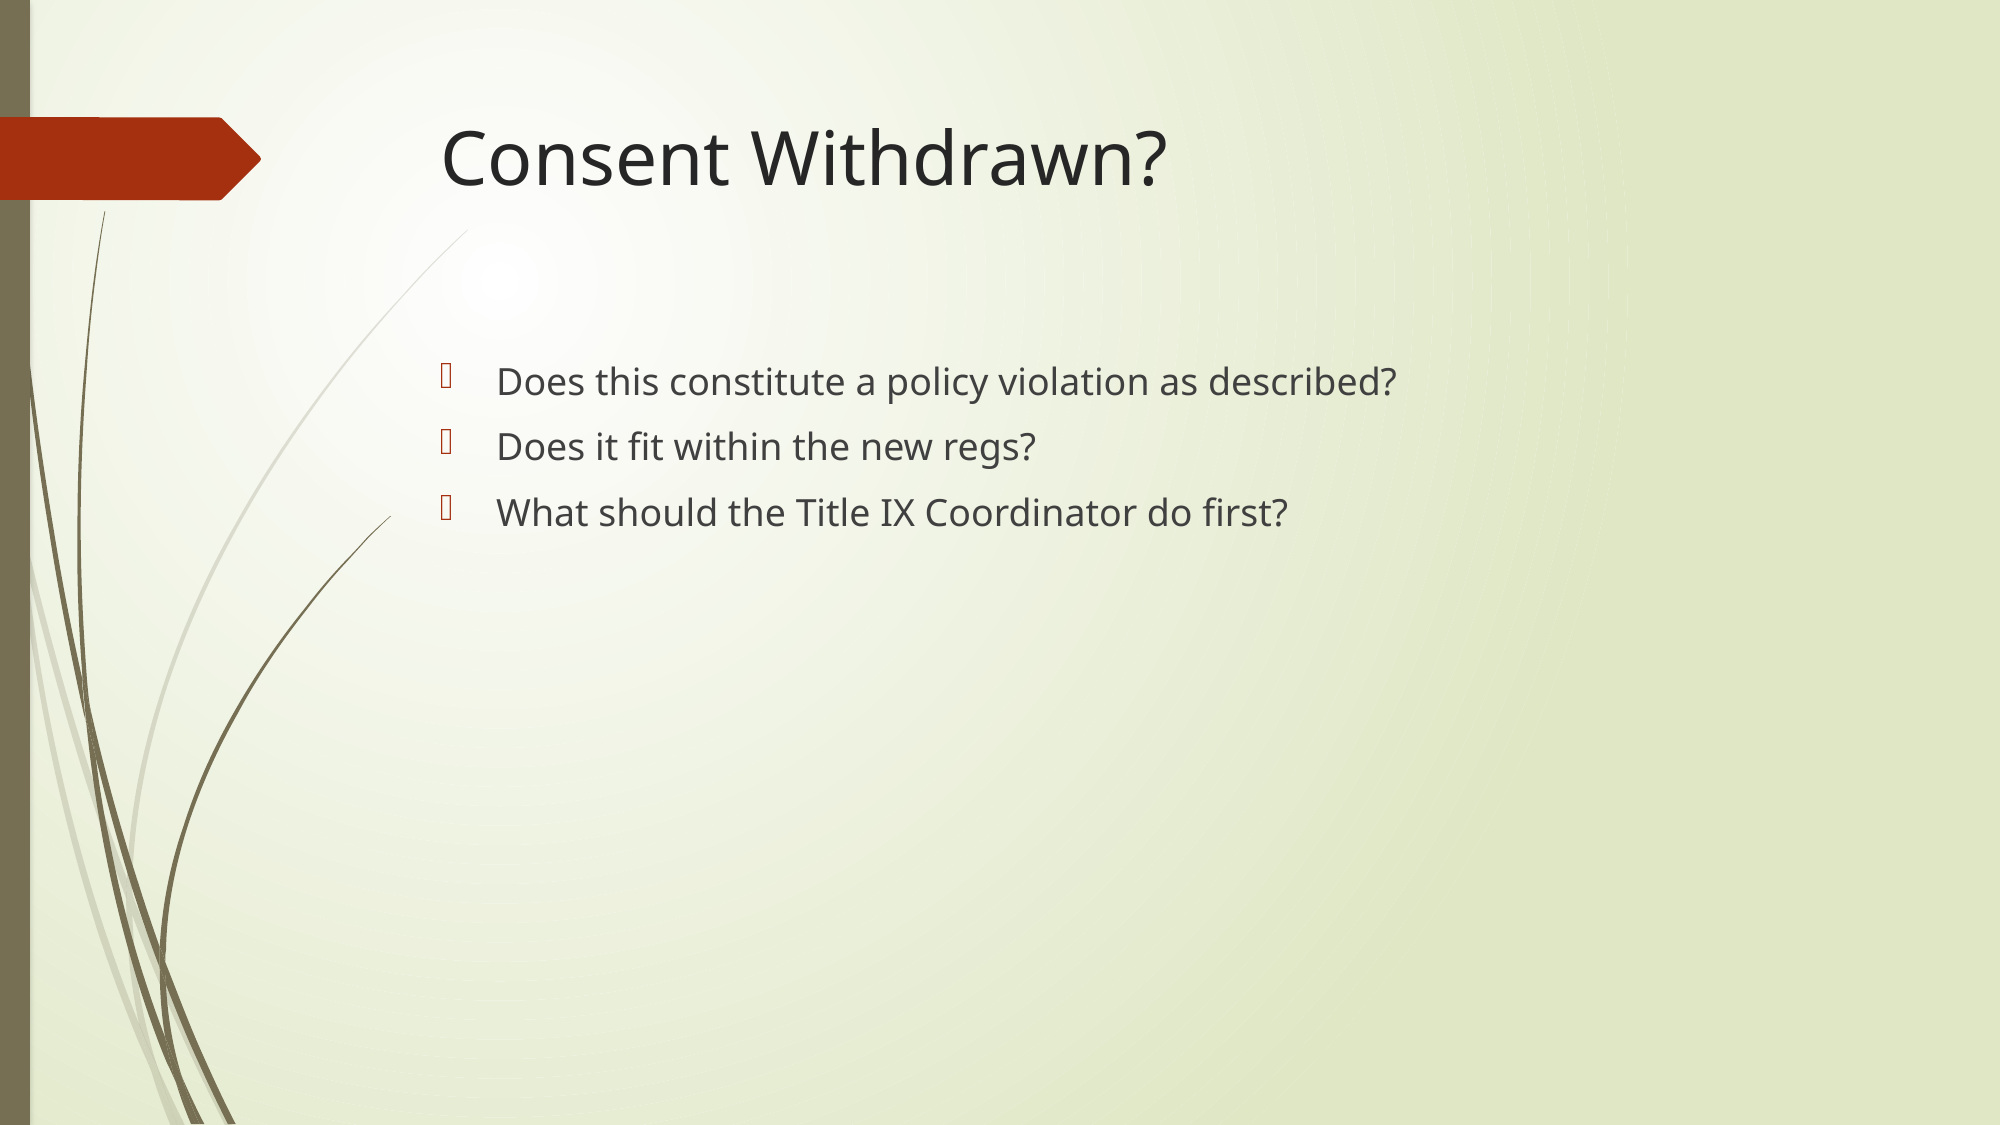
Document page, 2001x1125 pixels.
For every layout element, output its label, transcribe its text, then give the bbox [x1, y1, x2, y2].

list Does this constitute a policy violation as described? Does it fit within the new regs? What should the Title IX Coordinator do first? [424, 350, 1888, 970]
title Consent Withdrawn? [425, 102, 1888, 313]
